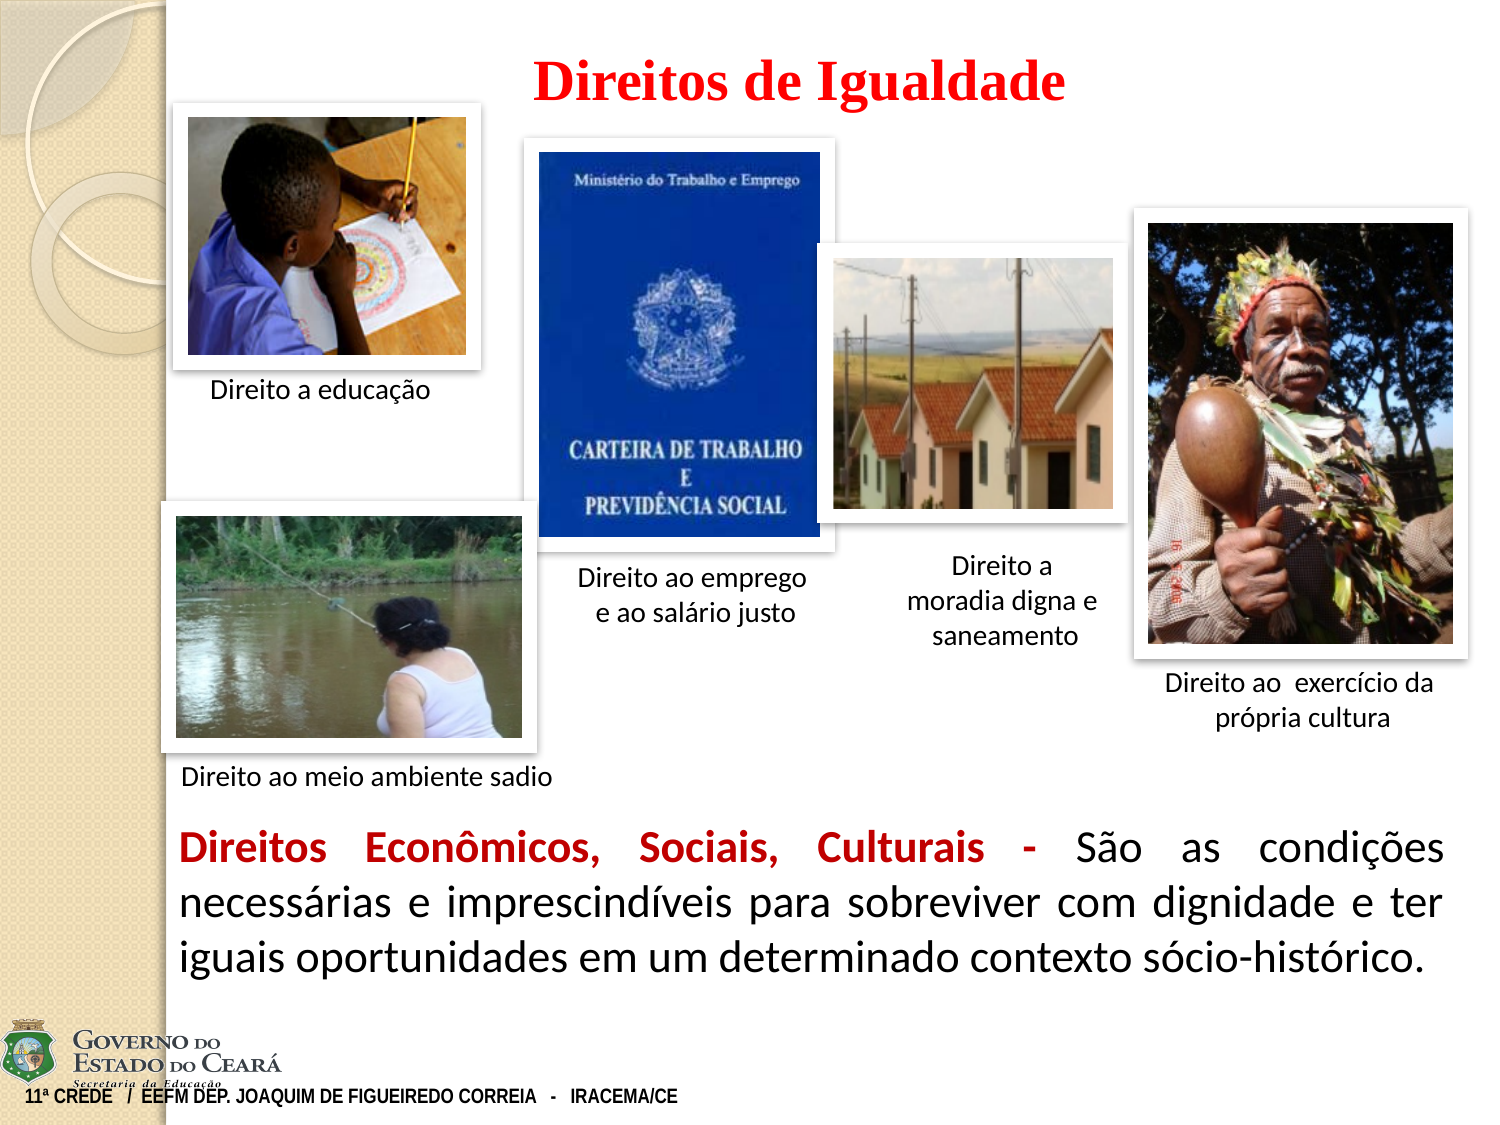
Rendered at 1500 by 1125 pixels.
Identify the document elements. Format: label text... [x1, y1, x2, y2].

text_box Direito ao exercício da própria cultura [1150, 656, 1456, 741]
text_box Direitos de Igualdade [518, 35, 1082, 120]
text_box Direito ao emprego e ao salário justo [562, 559, 829, 636]
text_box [0, 1019, 282, 1091]
picture [1148, 222, 1454, 645]
picture [831, 257, 1114, 510]
picture [175, 515, 523, 739]
text_box Direito a educação [187, 379, 446, 413]
title 11ª CREDE / EEFM DEP. JOAQUIM DE FIGUEIREDO CORREIA - IRACEMA/CE [0, 1066, 704, 1125]
text_box Direito a moradia digna e saneamento [892, 538, 1120, 659]
text_box Direitos Econômicos, Sociais, Culturais - São as condições necessárias e imprescindíveis para sobreviver com dignidade e ter iguais oportunidades em um determinado contexto sócio-histórico. [164, 809, 1460, 990]
text_box Direito ao meio ambiente sadio [166, 749, 569, 800]
picture [187, 116, 467, 356]
picture [538, 152, 821, 538]
